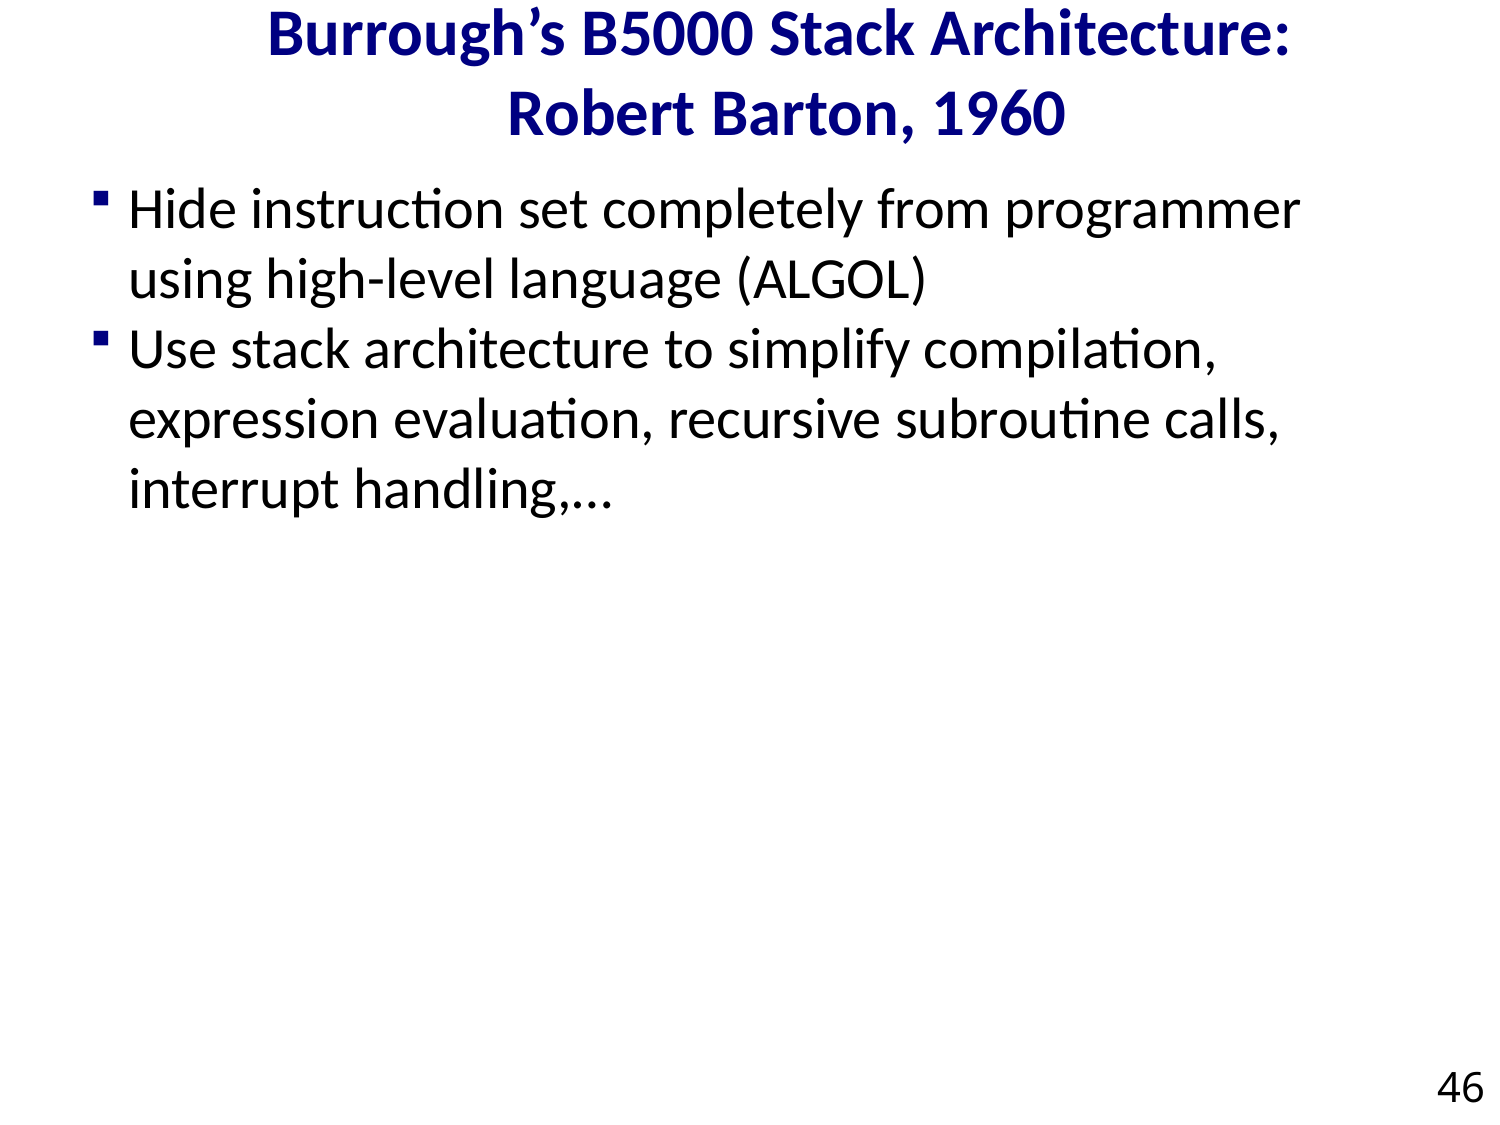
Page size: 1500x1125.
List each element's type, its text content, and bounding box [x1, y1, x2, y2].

title Burrough’s B5000 Stack Architecture: Robert Barton, 1960 [199, 12, 1376, 126]
list Hide instruction set completely from programmer using high-level language (ALGOL) Use stack architecture to simplify compilation, expression evaluation, recursive subroutine calls, interrupt handling,… [74, 162, 1425, 1051]
slide_number 46 [1362, 1085, 1500, 1125]
